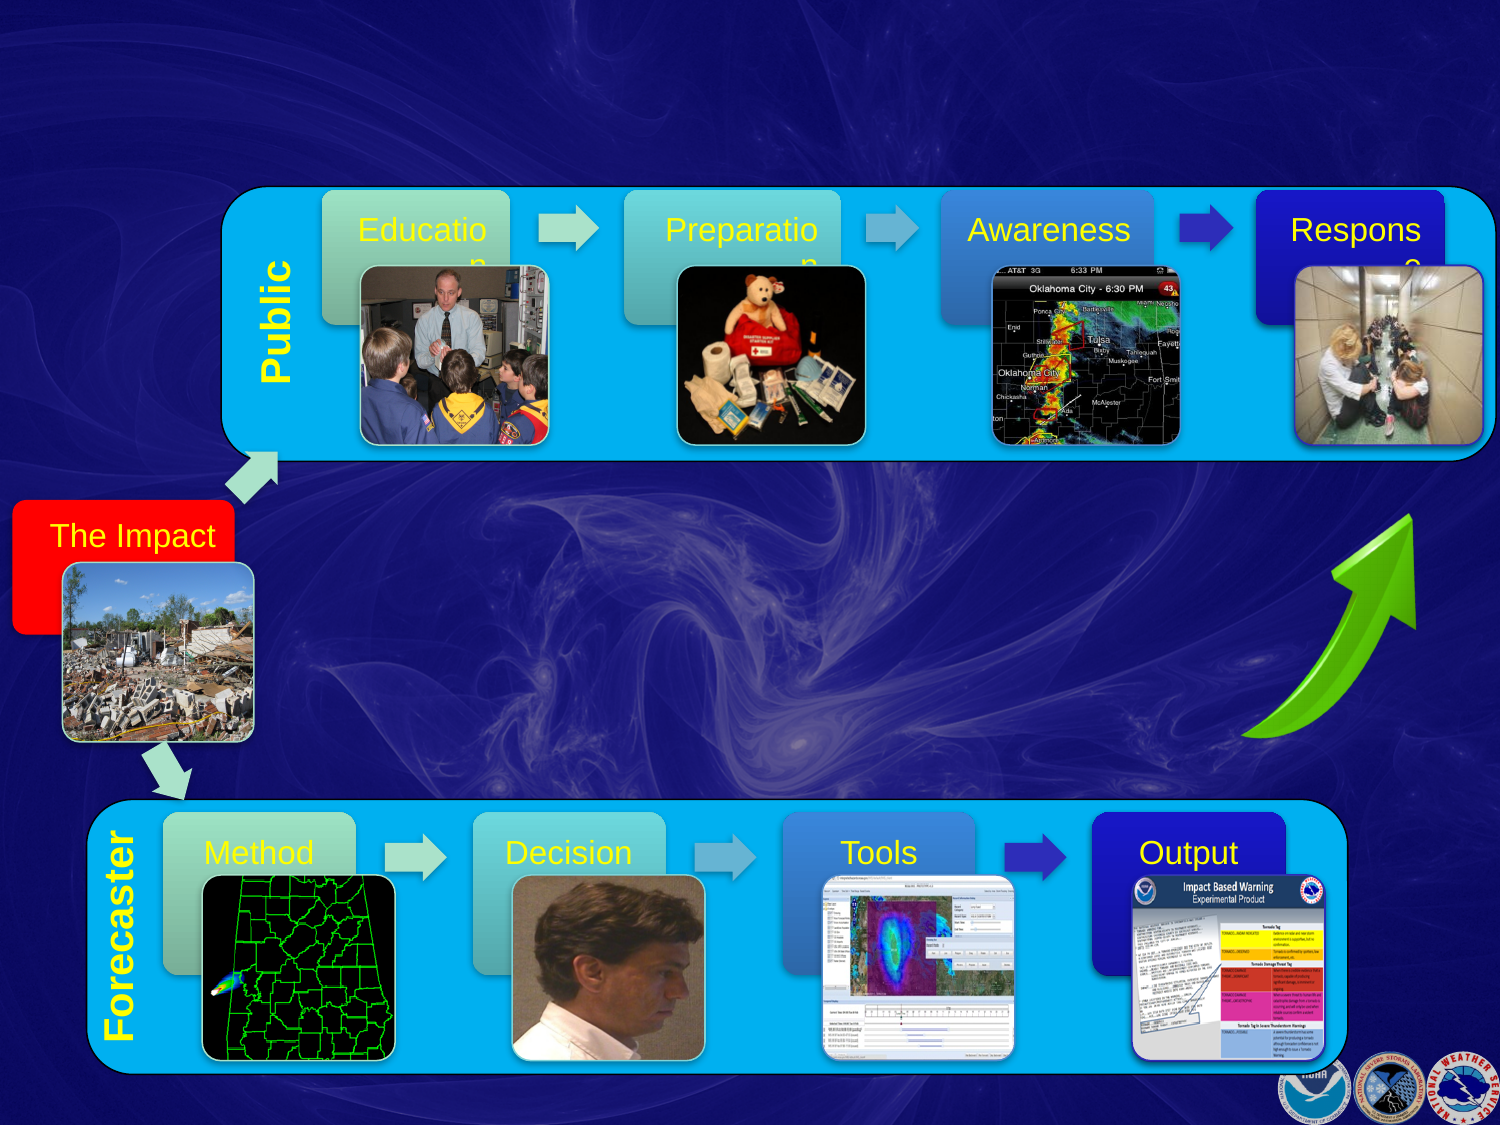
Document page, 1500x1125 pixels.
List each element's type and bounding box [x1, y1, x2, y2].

picture [0, 0, 1500, 1125]
text_box [12, 449, 287, 805]
text_box [83, 812, 158, 1075]
text_box [162, 812, 1326, 1100]
text_box [289, 799, 1349, 1075]
text_box [320, 186, 1484, 450]
text_box [220, 186, 1497, 462]
